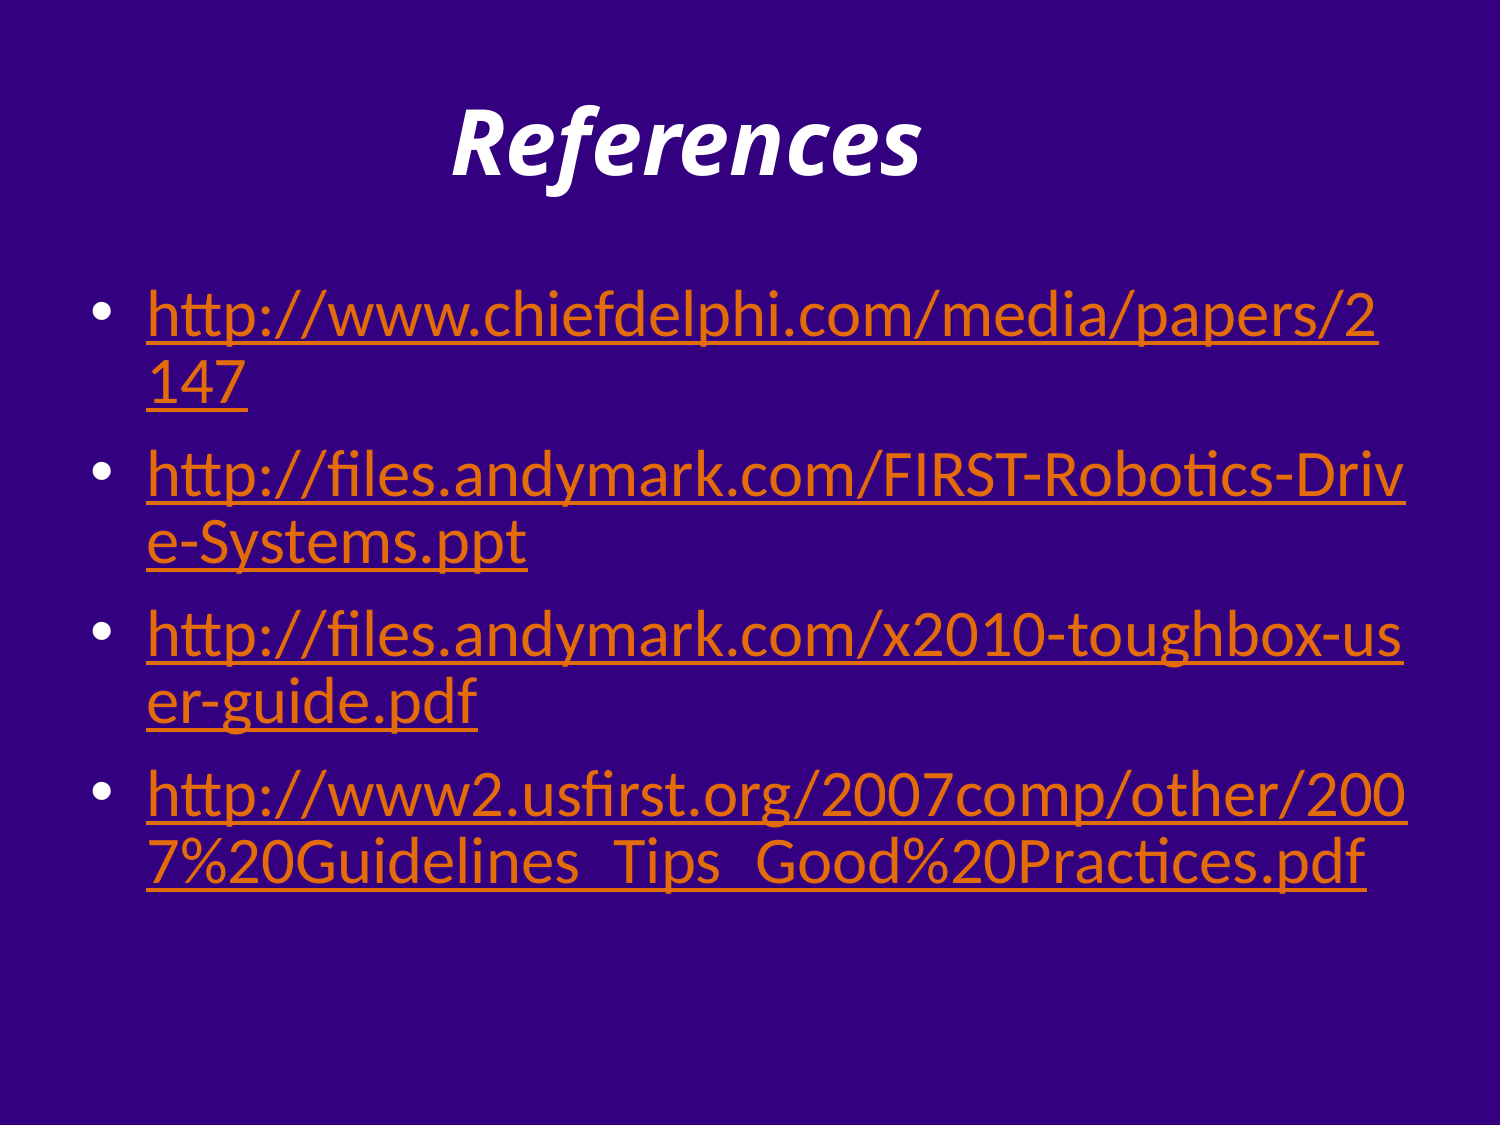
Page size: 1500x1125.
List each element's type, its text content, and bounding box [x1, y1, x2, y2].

list http://www.chiefdelphi.com/media/papers/2147 http://files.andymark.com/FIRST-Robotics-Drive-Systems.ppt http://files.andymark.com/x2010-toughbox-user-guide.pdf http://www2.usfirst.org/2007comp/other/2007%20Guidelines_Tips_Good%20Practices.pdf [75, 262, 1425, 1005]
title References [75, 45, 1425, 233]
